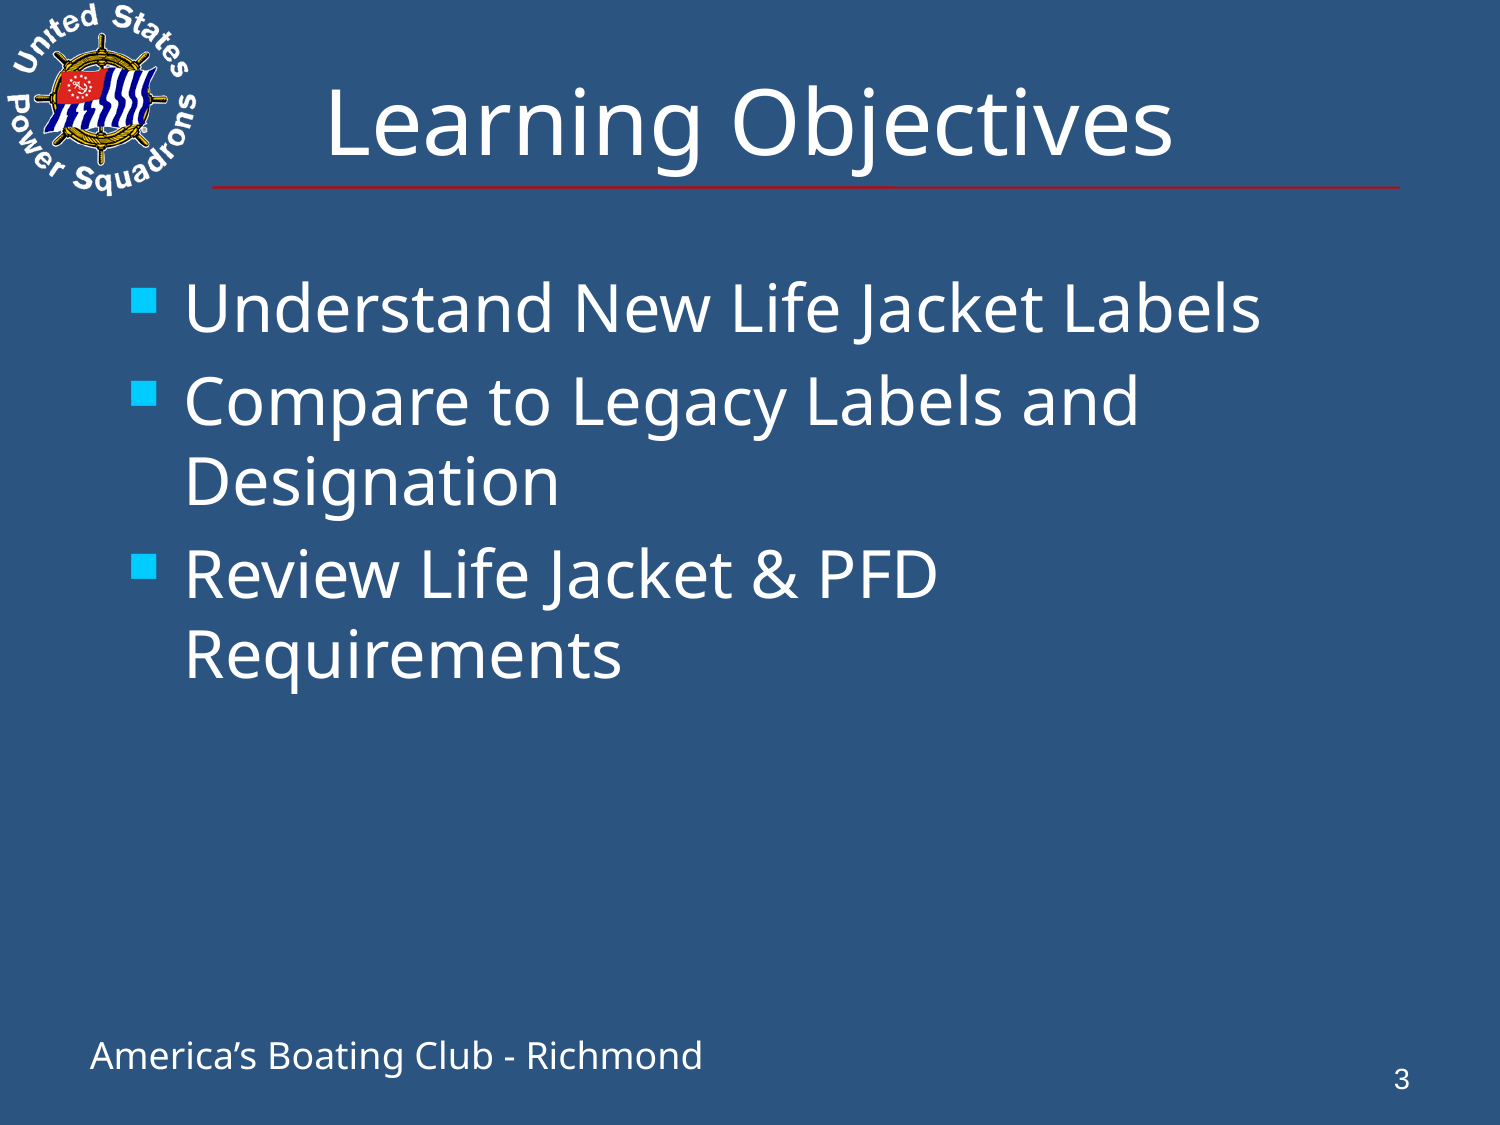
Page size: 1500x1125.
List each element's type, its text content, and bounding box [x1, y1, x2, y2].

title Learning Objectives [74, 62, 1426, 176]
list Understand New Life Jacket Labels Compare to Legacy Labels and Designation Review Life Jacket & PFD Requirements [112, 258, 1351, 1059]
picture [0, 0, 200, 199]
slide_number 3 [1074, 1024, 1426, 1103]
